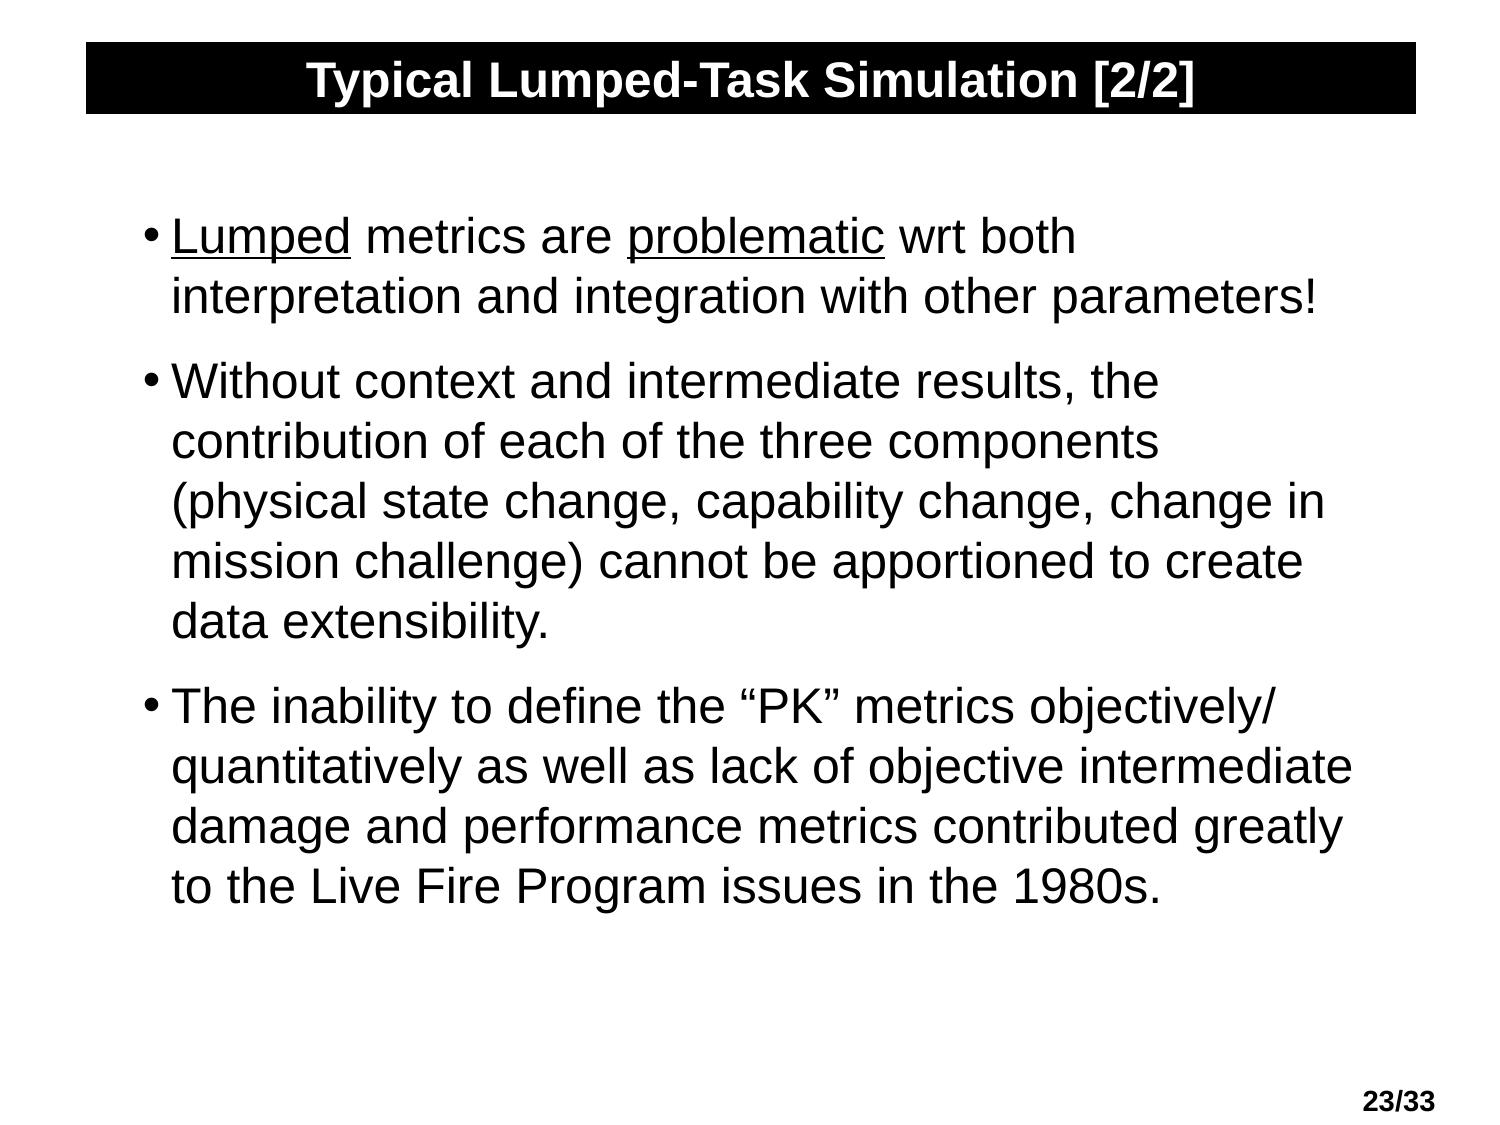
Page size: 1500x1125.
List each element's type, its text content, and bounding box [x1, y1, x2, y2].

text_box Lumped metrics are problematic wrt both interpretation and integration with other parameters! Without context and intermediate results, the contribution of each of the three components (physical state change, capability change, change in mission challenge) cannot be apportioned to create data extensibility. The inability to define the “PK” metrics objectively/ quantitatively as well as lack of objective intermediate damage and performance metrics contributed greatly to the Live Fire Program issues in the 1980s. [128, 196, 1372, 922]
text_box Typical Lumped-Task Simulation [2/2] [86, 42, 1416, 114]
